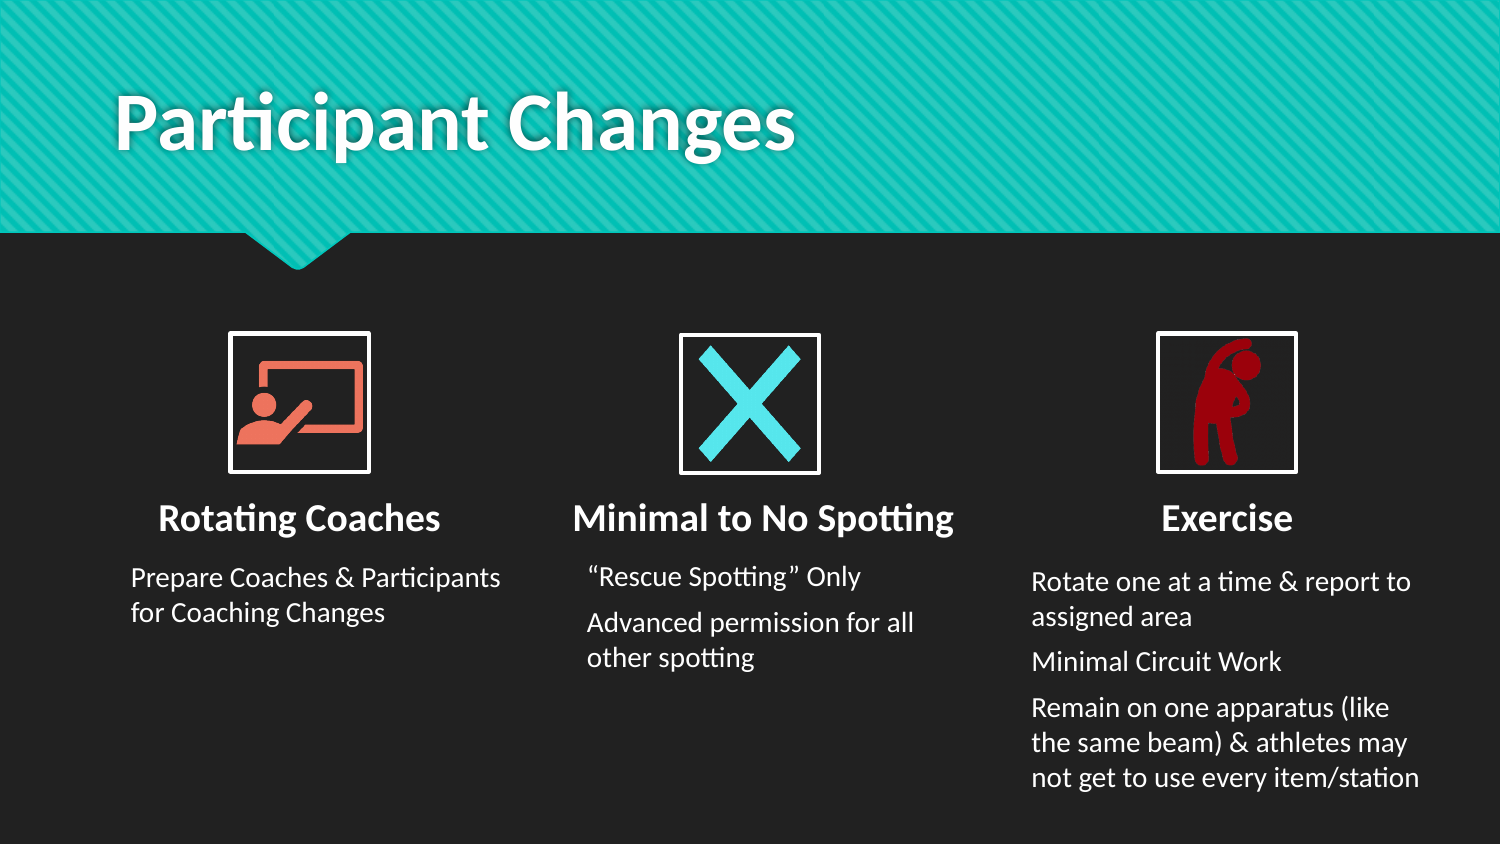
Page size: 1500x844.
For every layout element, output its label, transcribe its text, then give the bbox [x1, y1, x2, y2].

text_box [0, 0, 1500, 270]
title Participant Changes [99, 55, 1401, 175]
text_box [100, 313, 1427, 822]
